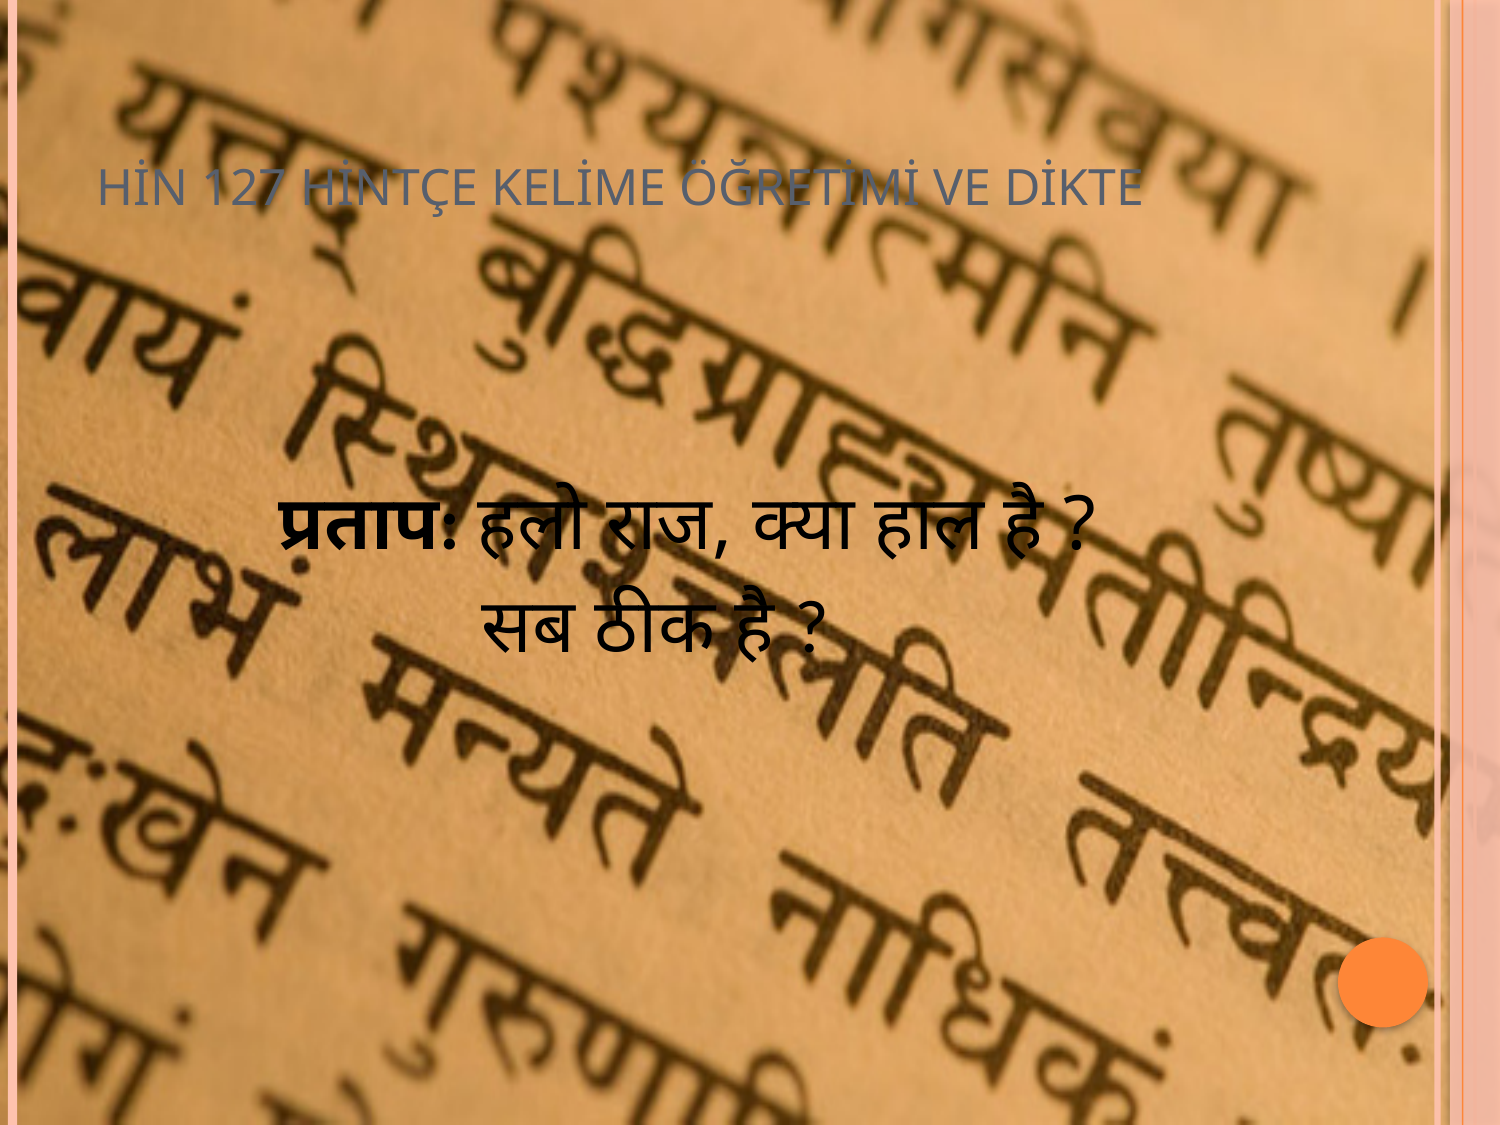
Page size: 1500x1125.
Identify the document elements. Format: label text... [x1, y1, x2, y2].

picture [1441, 0, 1449, 1125]
title HİN 127 HİNTÇE KELİME ÖĞRETİMİ VE DİKTE [82, 35, 1307, 223]
picture [0, 0, 7, 1125]
list प्रताप: हलो राज, क्या हाल है ? सब ठीक है ? [75, 262, 1300, 1062]
picture [18, 0, 1434, 1125]
